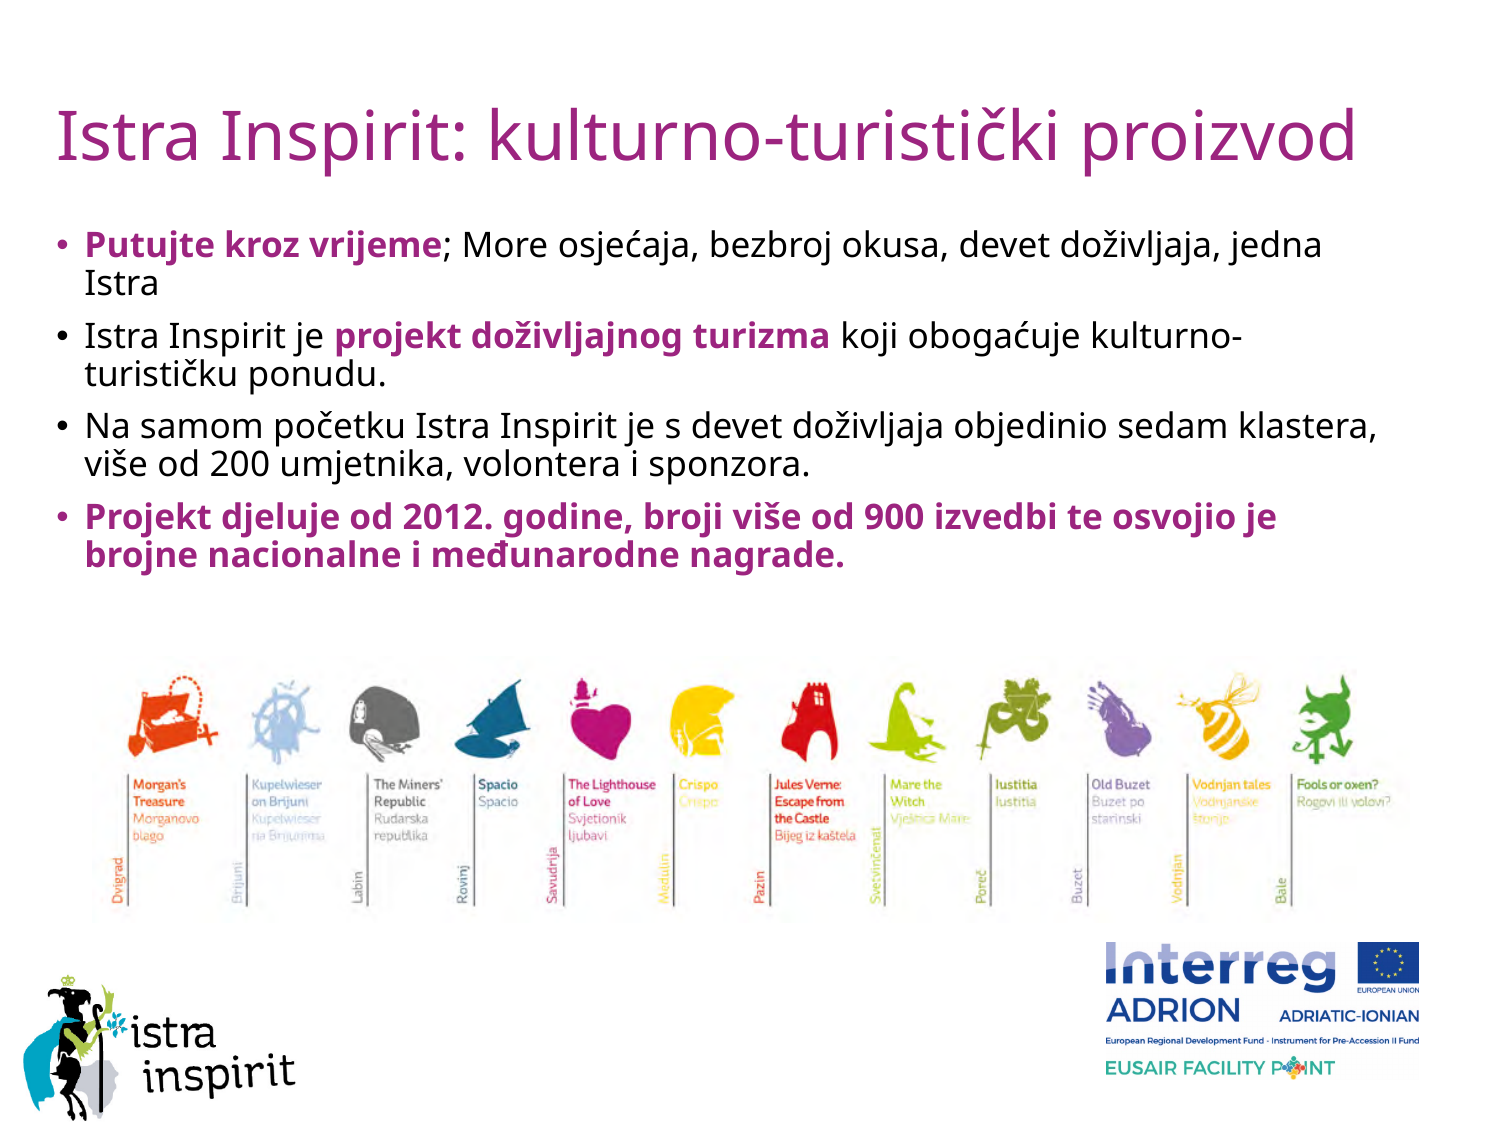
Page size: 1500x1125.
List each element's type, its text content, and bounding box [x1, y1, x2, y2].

picture [17, 970, 301, 1125]
text_box Istra Inspirit: kulturno-turistički proizvod [41, 45, 1447, 233]
picture [1105, 942, 1419, 1081]
picture [92, 656, 1410, 923]
text_box Putujte kroz vrijeme; More osjećaja, bezbroj okusa, devet doživljaja, jedna Istra Istra Inspirit je projekt doživljajnog turizma koji obogaćuje kulturno-turističku ponudu. Na samom početku Istra Inspirit je s devet doživljaja objedinio sedam klastera, više od 200 umjetnika, volontera i sponzora. Projekt djeluje od 2012. godine, broji više od 900 izvedbi te osvojio je brojne nacionalne i međunarodne nagrade. [41, 219, 1409, 586]
